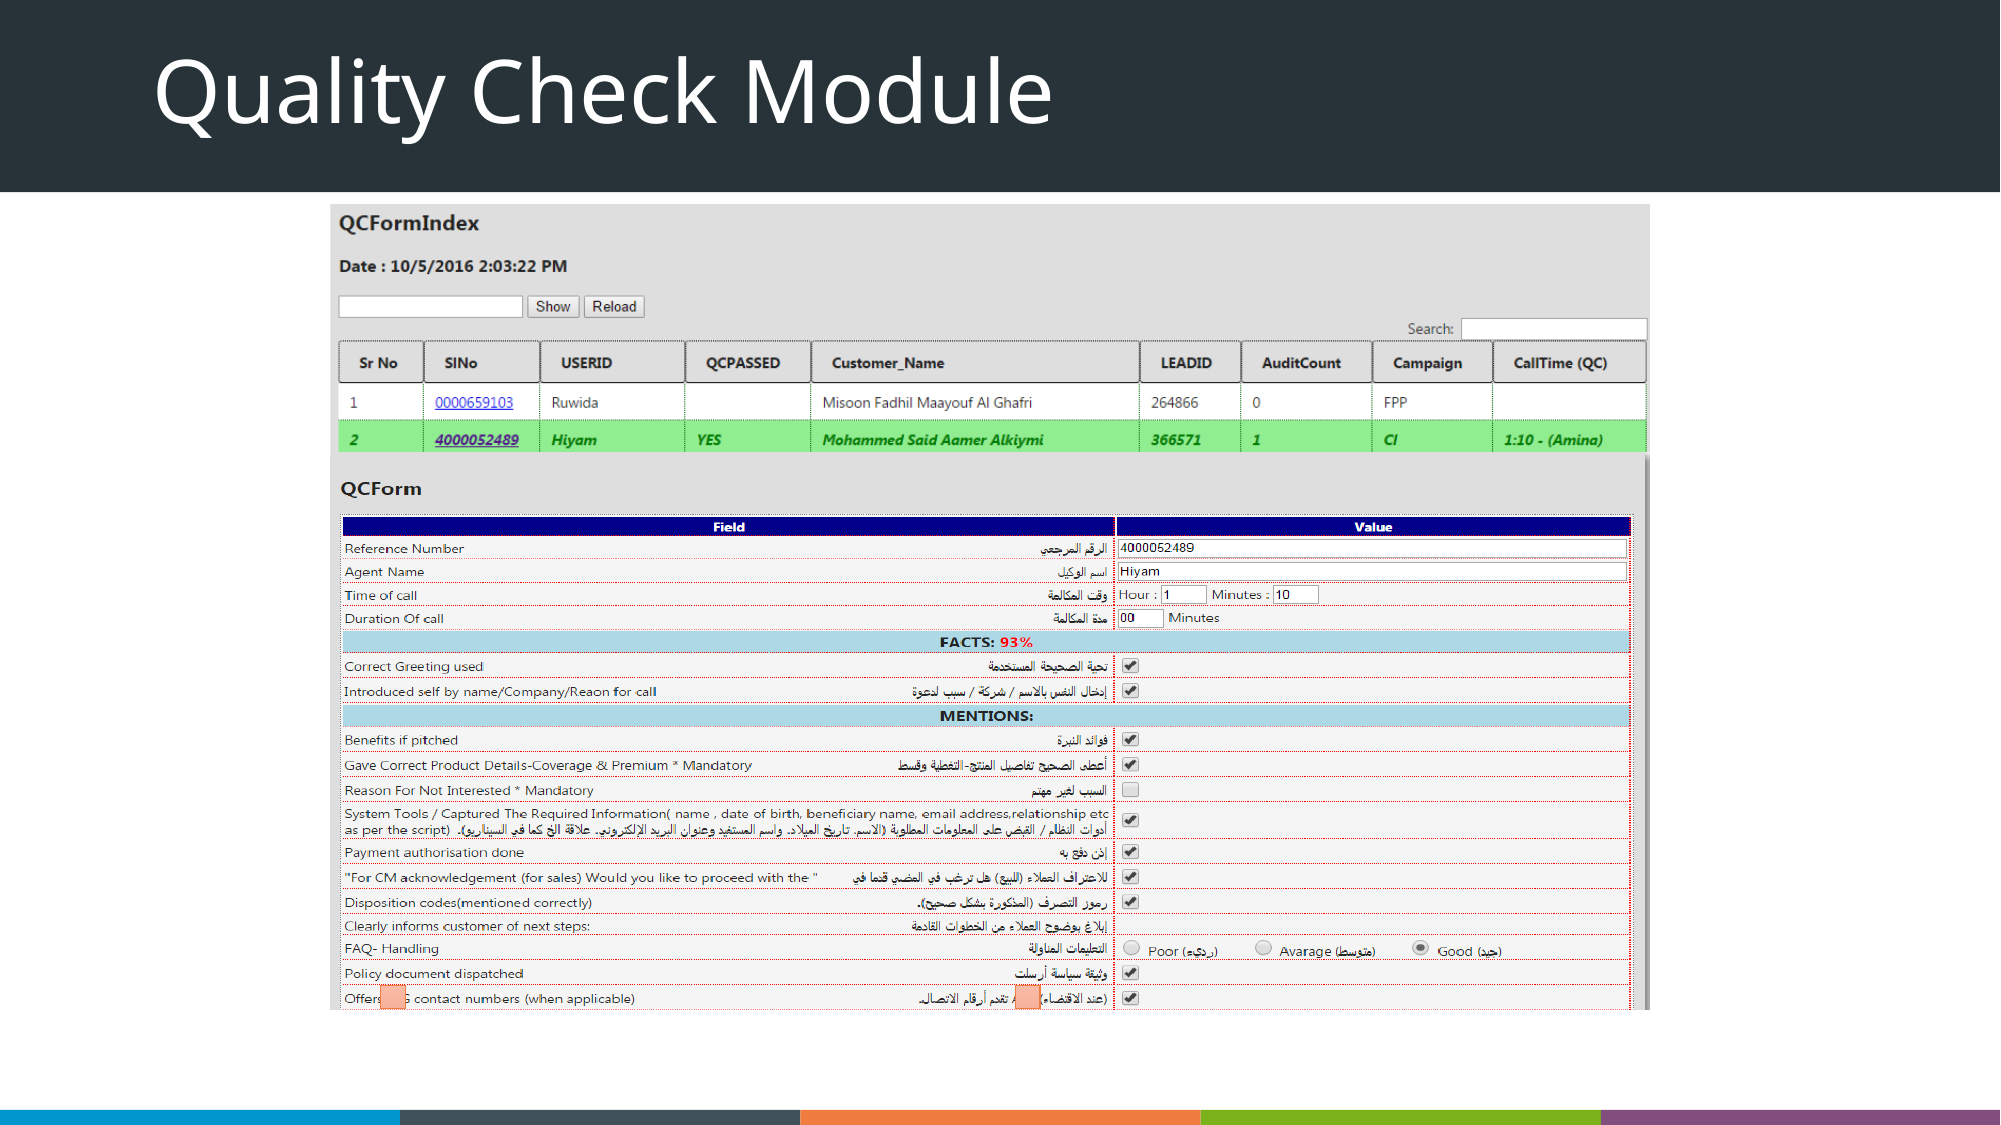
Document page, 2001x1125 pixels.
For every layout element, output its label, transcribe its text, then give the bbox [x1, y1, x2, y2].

title Quality Check Module [137, 40, 1863, 151]
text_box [330, 452, 1650, 1010]
picture [330, 204, 1650, 452]
